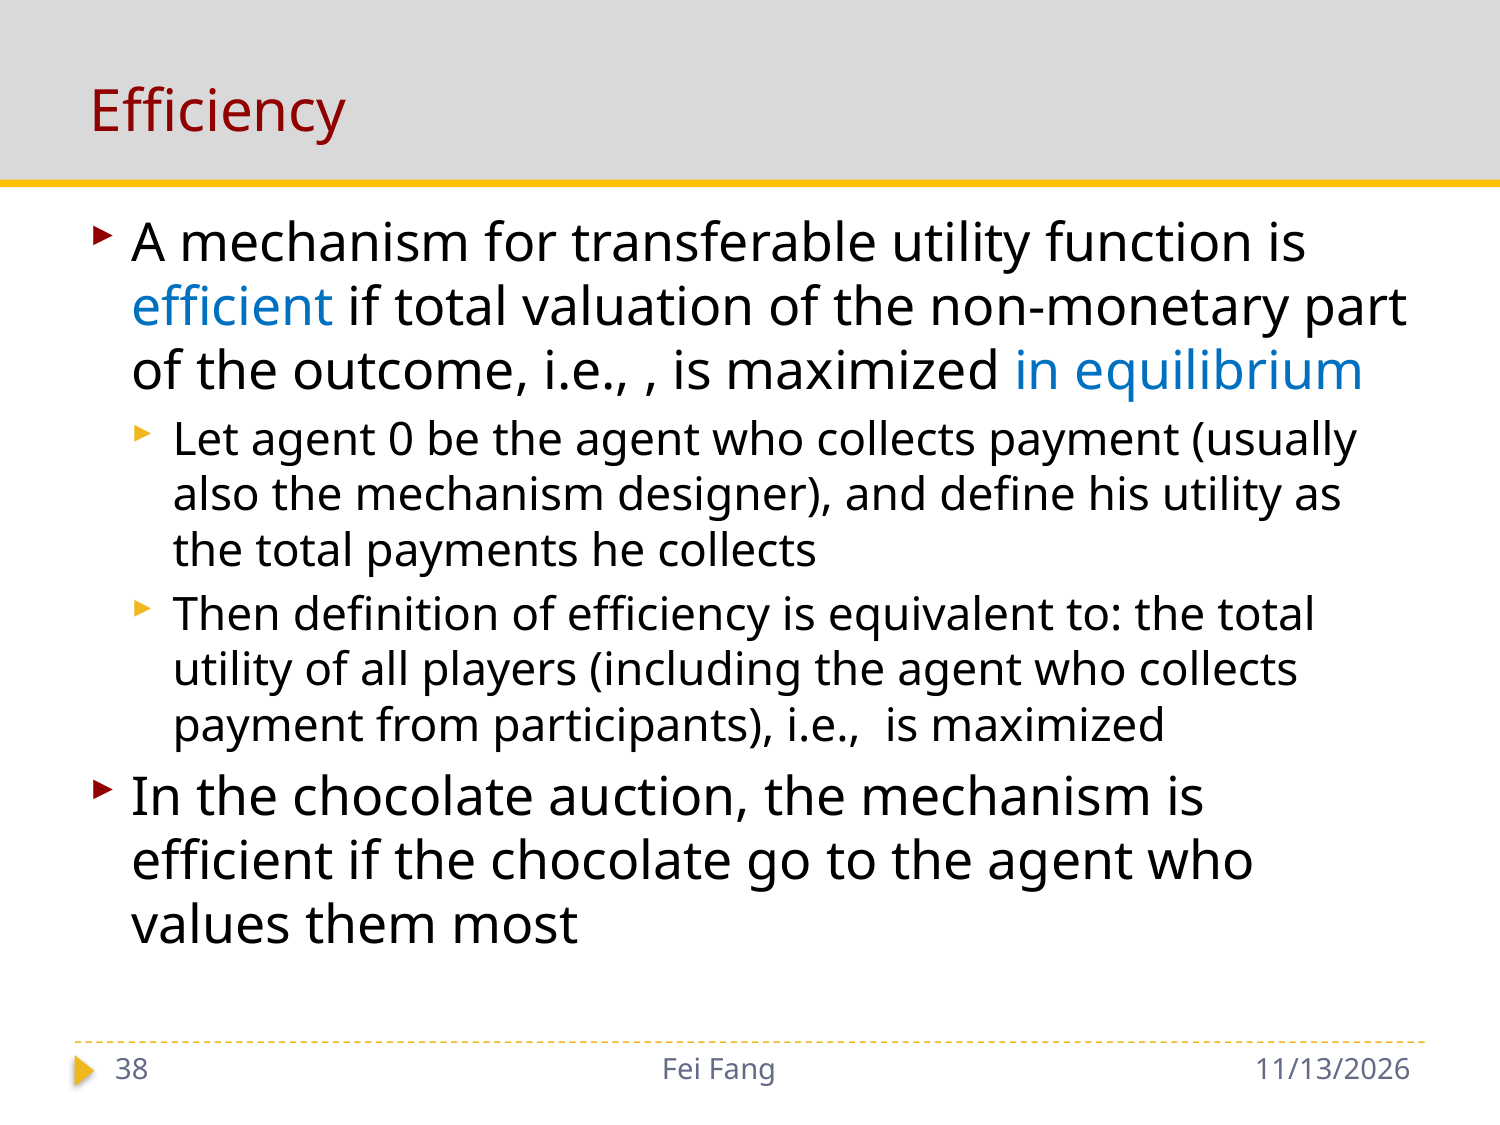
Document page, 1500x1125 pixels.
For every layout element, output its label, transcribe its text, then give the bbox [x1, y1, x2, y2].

title Efficiency [75, 24, 1425, 151]
footer Fei Fang [235, 1042, 1205, 1103]
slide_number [1205, 1042, 1426, 1103]
slide_number 38 [100, 1042, 235, 1103]
